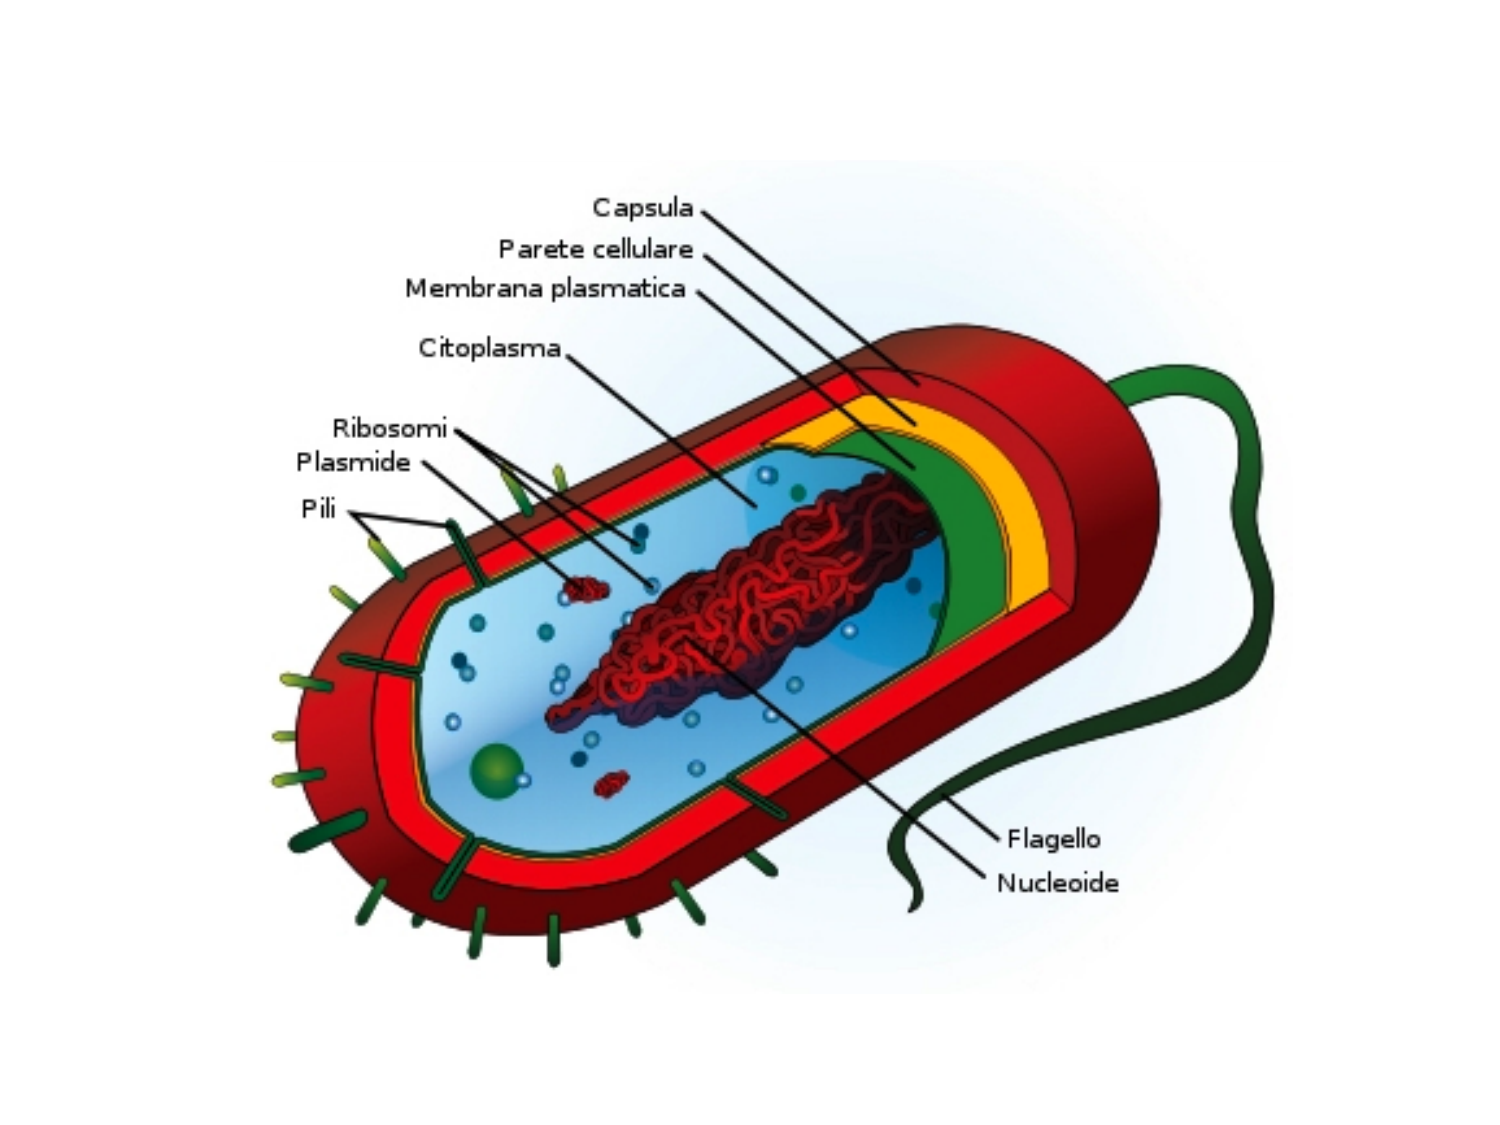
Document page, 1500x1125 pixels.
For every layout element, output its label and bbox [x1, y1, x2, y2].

picture [265, 160, 1293, 994]
